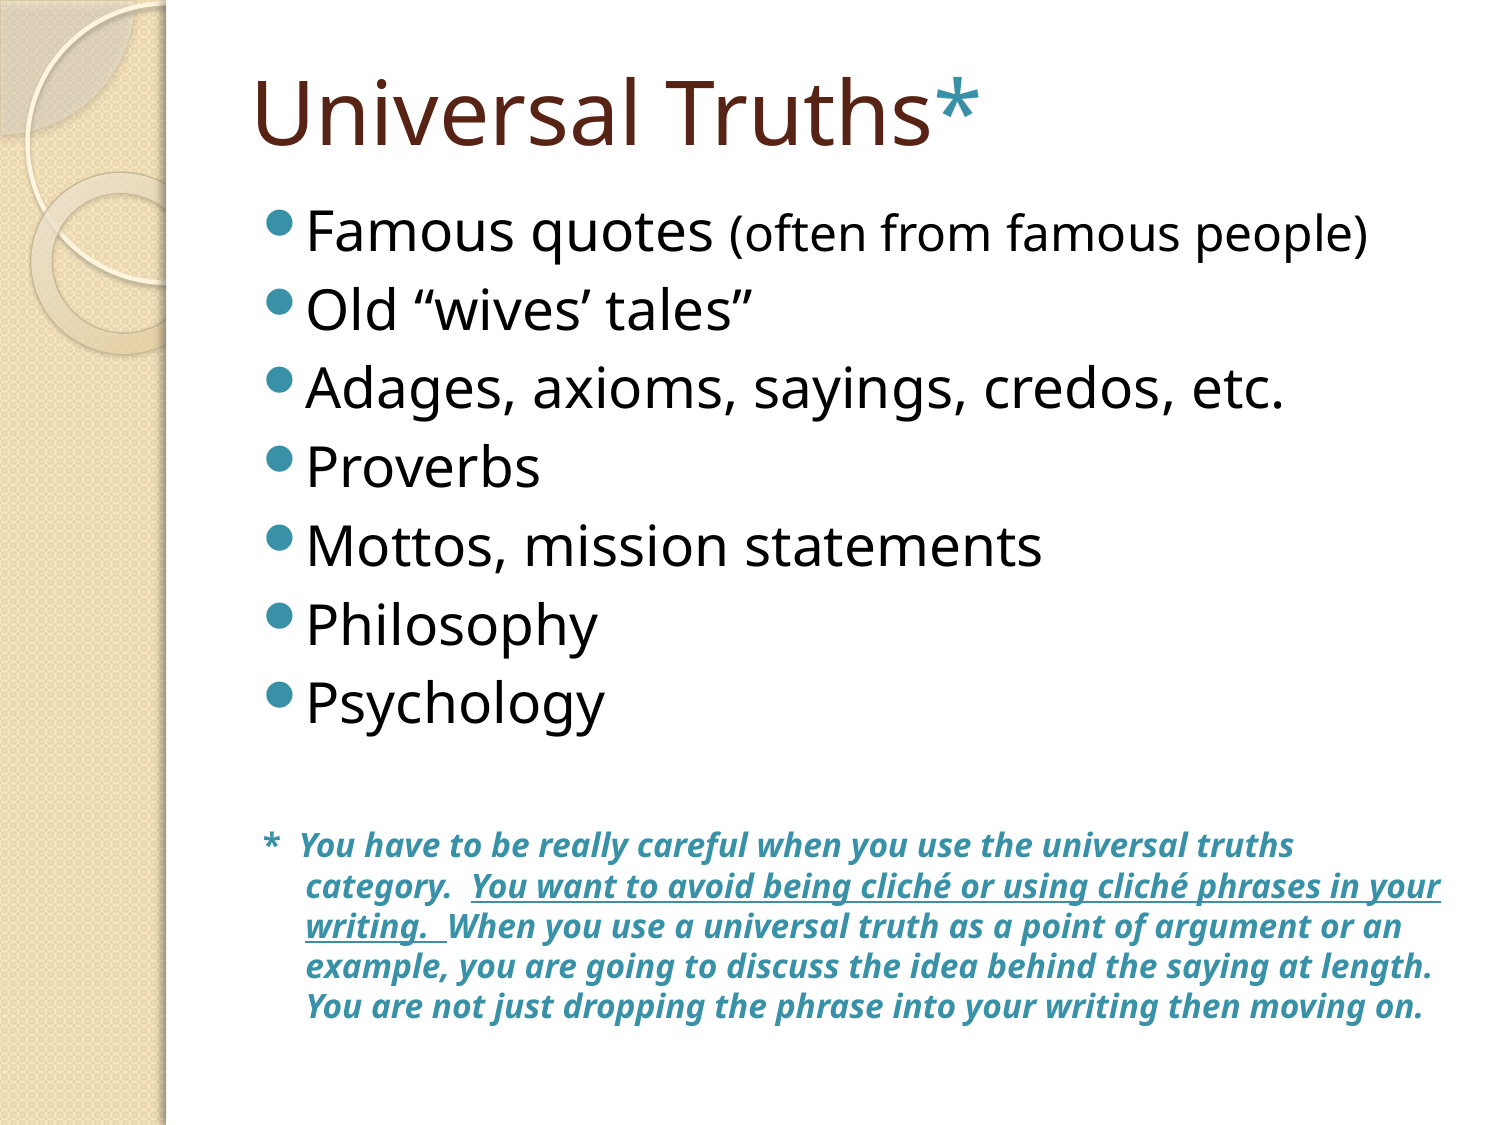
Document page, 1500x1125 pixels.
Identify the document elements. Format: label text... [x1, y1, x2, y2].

title Universal Truths* [235, 45, 1466, 175]
list Famous quotes (often from famous people) Old “wives’ tales” Adages, axioms, sayings, credos, etc. Proverbs Mottos, mission statements Philosophy Psychology * You have to be really careful when you use the universal truths category. You want to avoid being cliché or using cliché phrases in your writing. When you use a universal truth as a point of argument or an example, you are going to discuss the idea behind the saying at length. You are not just dropping the phrase into your writing then moving on. [235, 187, 1466, 1076]
